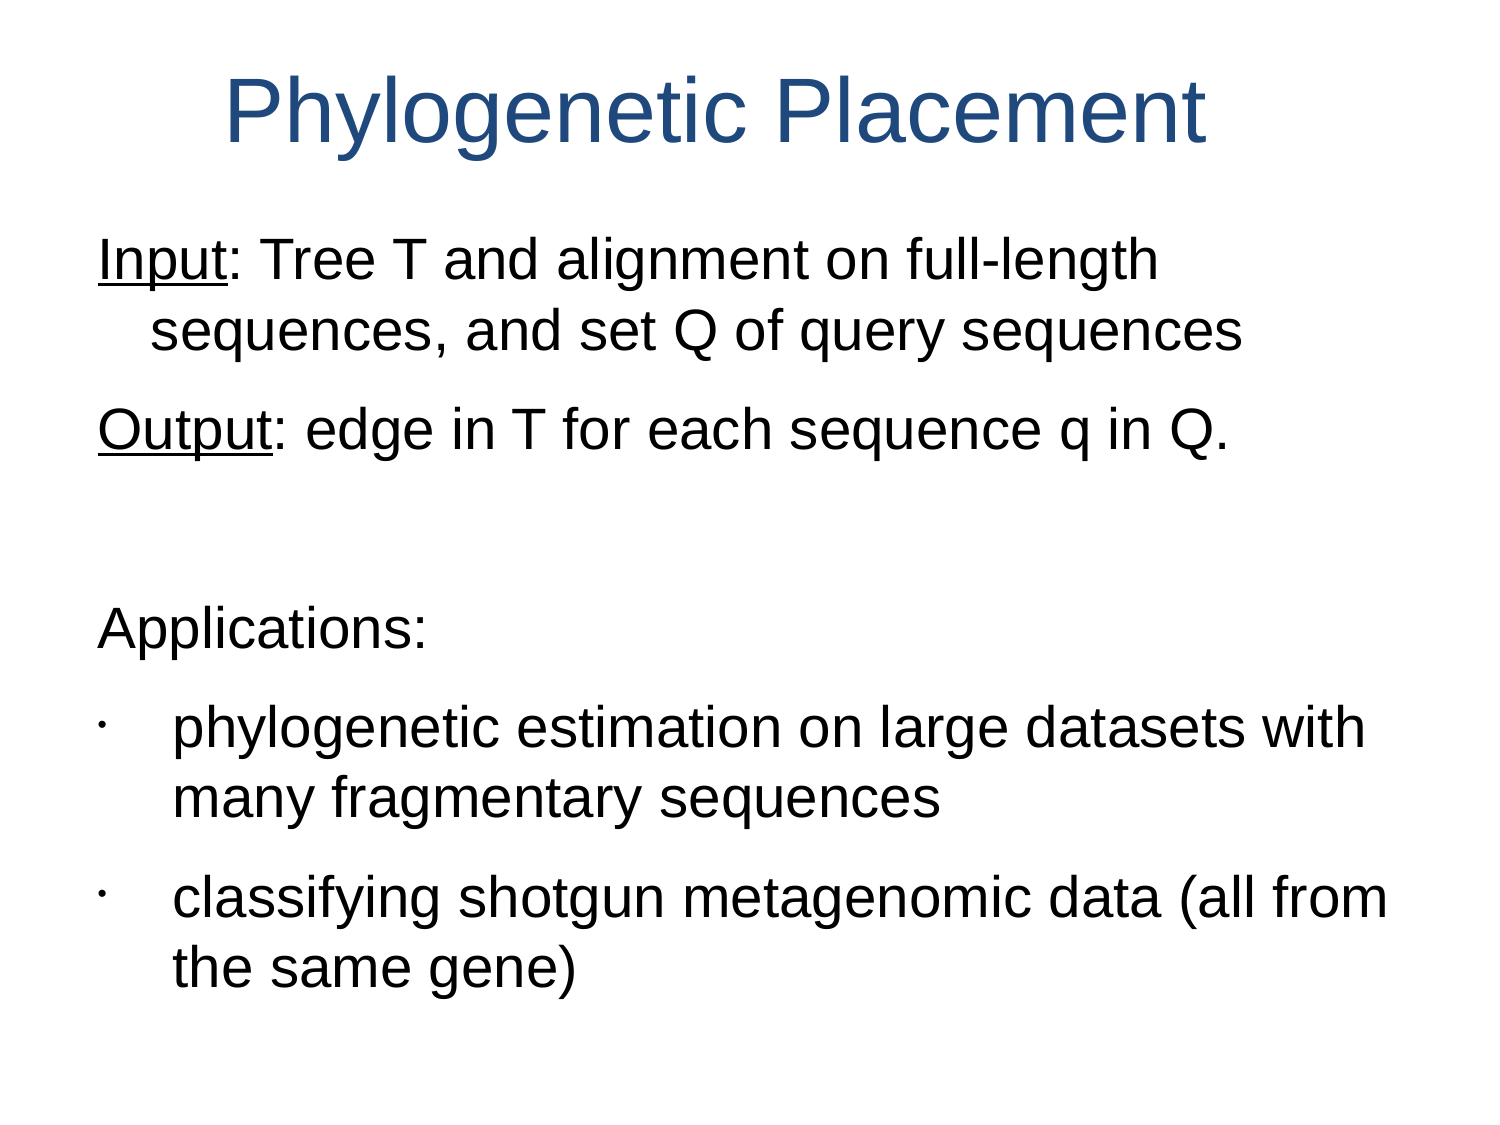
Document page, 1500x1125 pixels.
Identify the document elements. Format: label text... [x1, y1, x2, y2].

text_box Phylogenetic Placement [208, 43, 1224, 169]
list Input: Tree T and alignment on full-length sequences, and set Q of query sequences Output: edge in T for each sequence q in Q. Applications: phylogenetic estimation on large datasets with many fragmentary sequences classifying shotgun metagenomic data (all from the same gene) [80, 221, 1424, 1125]
